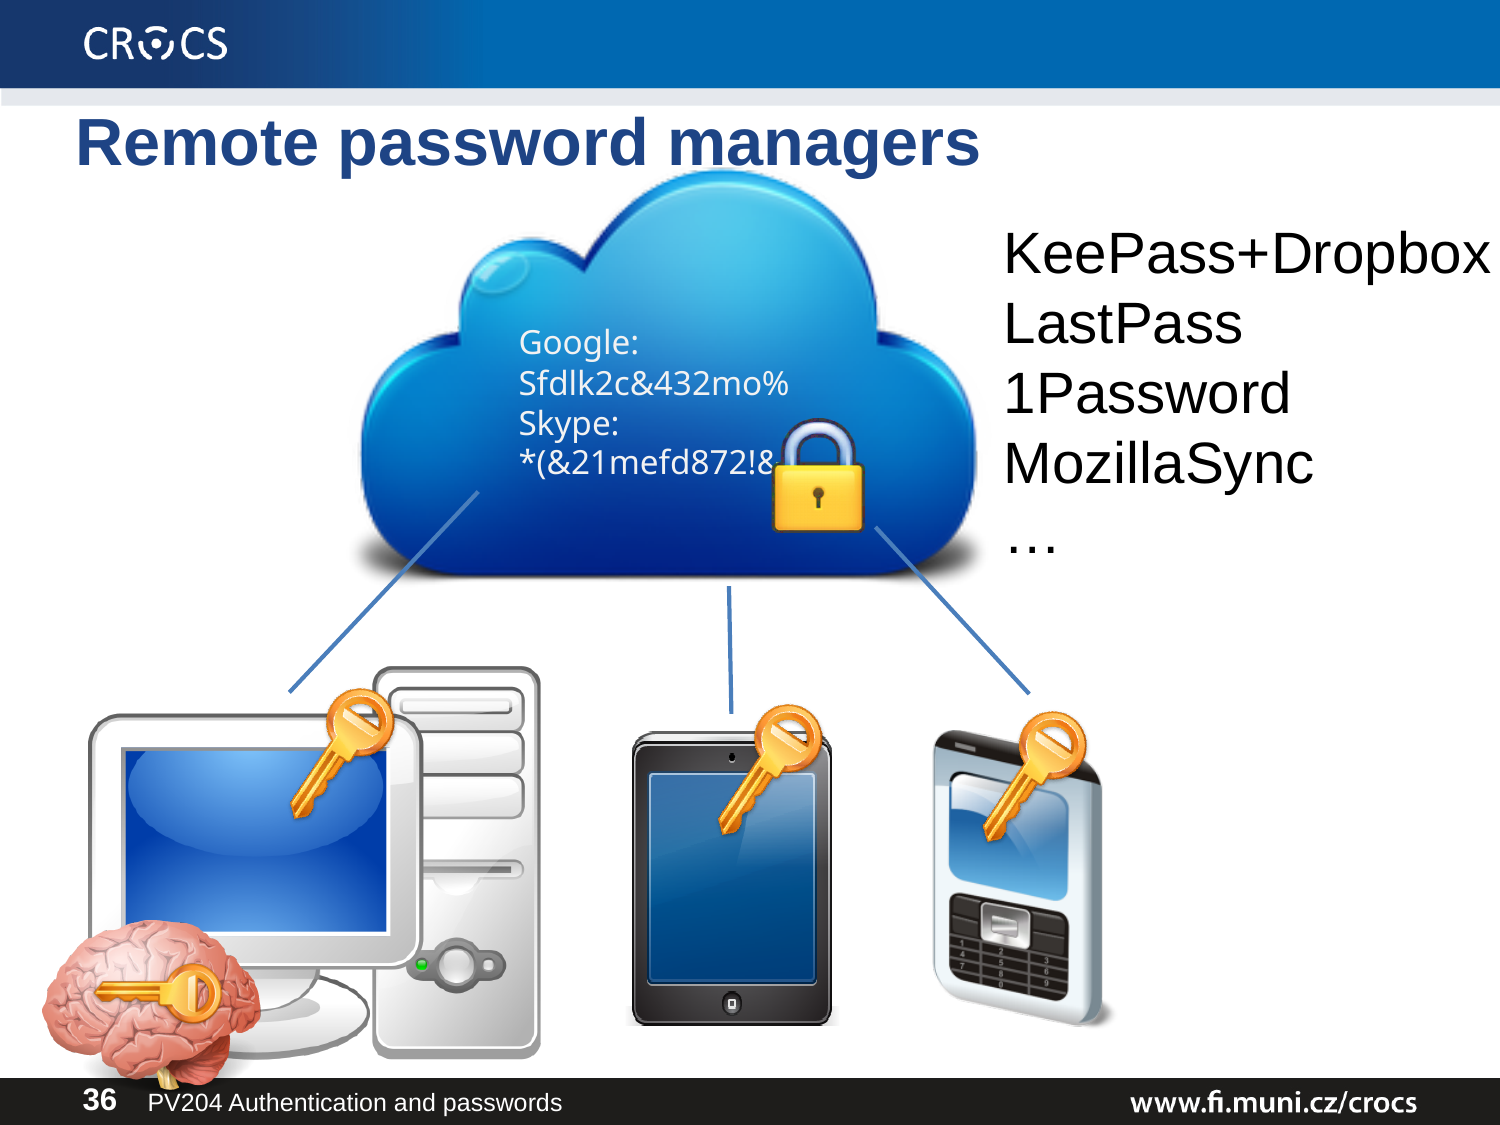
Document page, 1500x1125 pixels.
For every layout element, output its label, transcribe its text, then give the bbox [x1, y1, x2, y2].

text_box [875, 526, 1030, 695]
text_box KeePass+Dropbox LastPass 1Password MozillaSync … [1026, 208, 1500, 573]
title Remote password managers [74, 44, 1459, 233]
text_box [41, 882, 261, 1111]
slide_number 36 [82, 1120, 148, 1125]
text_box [288, 491, 479, 693]
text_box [728, 585, 732, 715]
footer PV204 Authentication and passwords [148, 1078, 623, 1125]
picture [0, 0, 1500, 1125]
